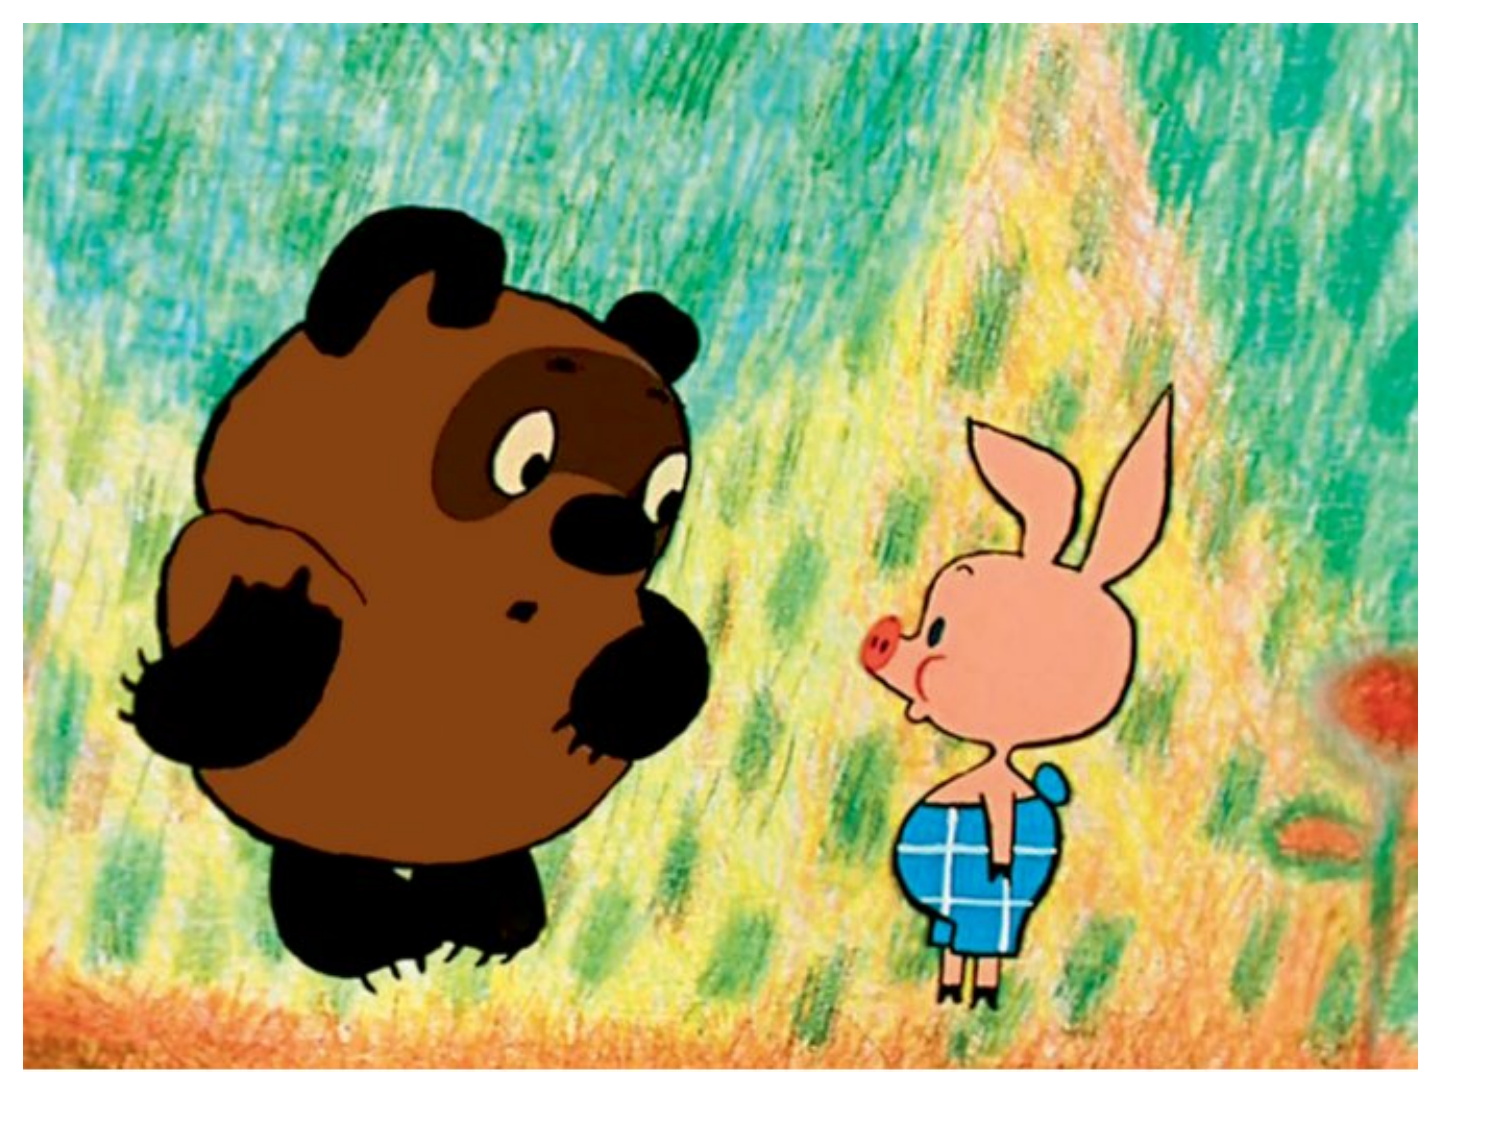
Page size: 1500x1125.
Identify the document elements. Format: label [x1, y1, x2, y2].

picture [23, 23, 1418, 1072]
